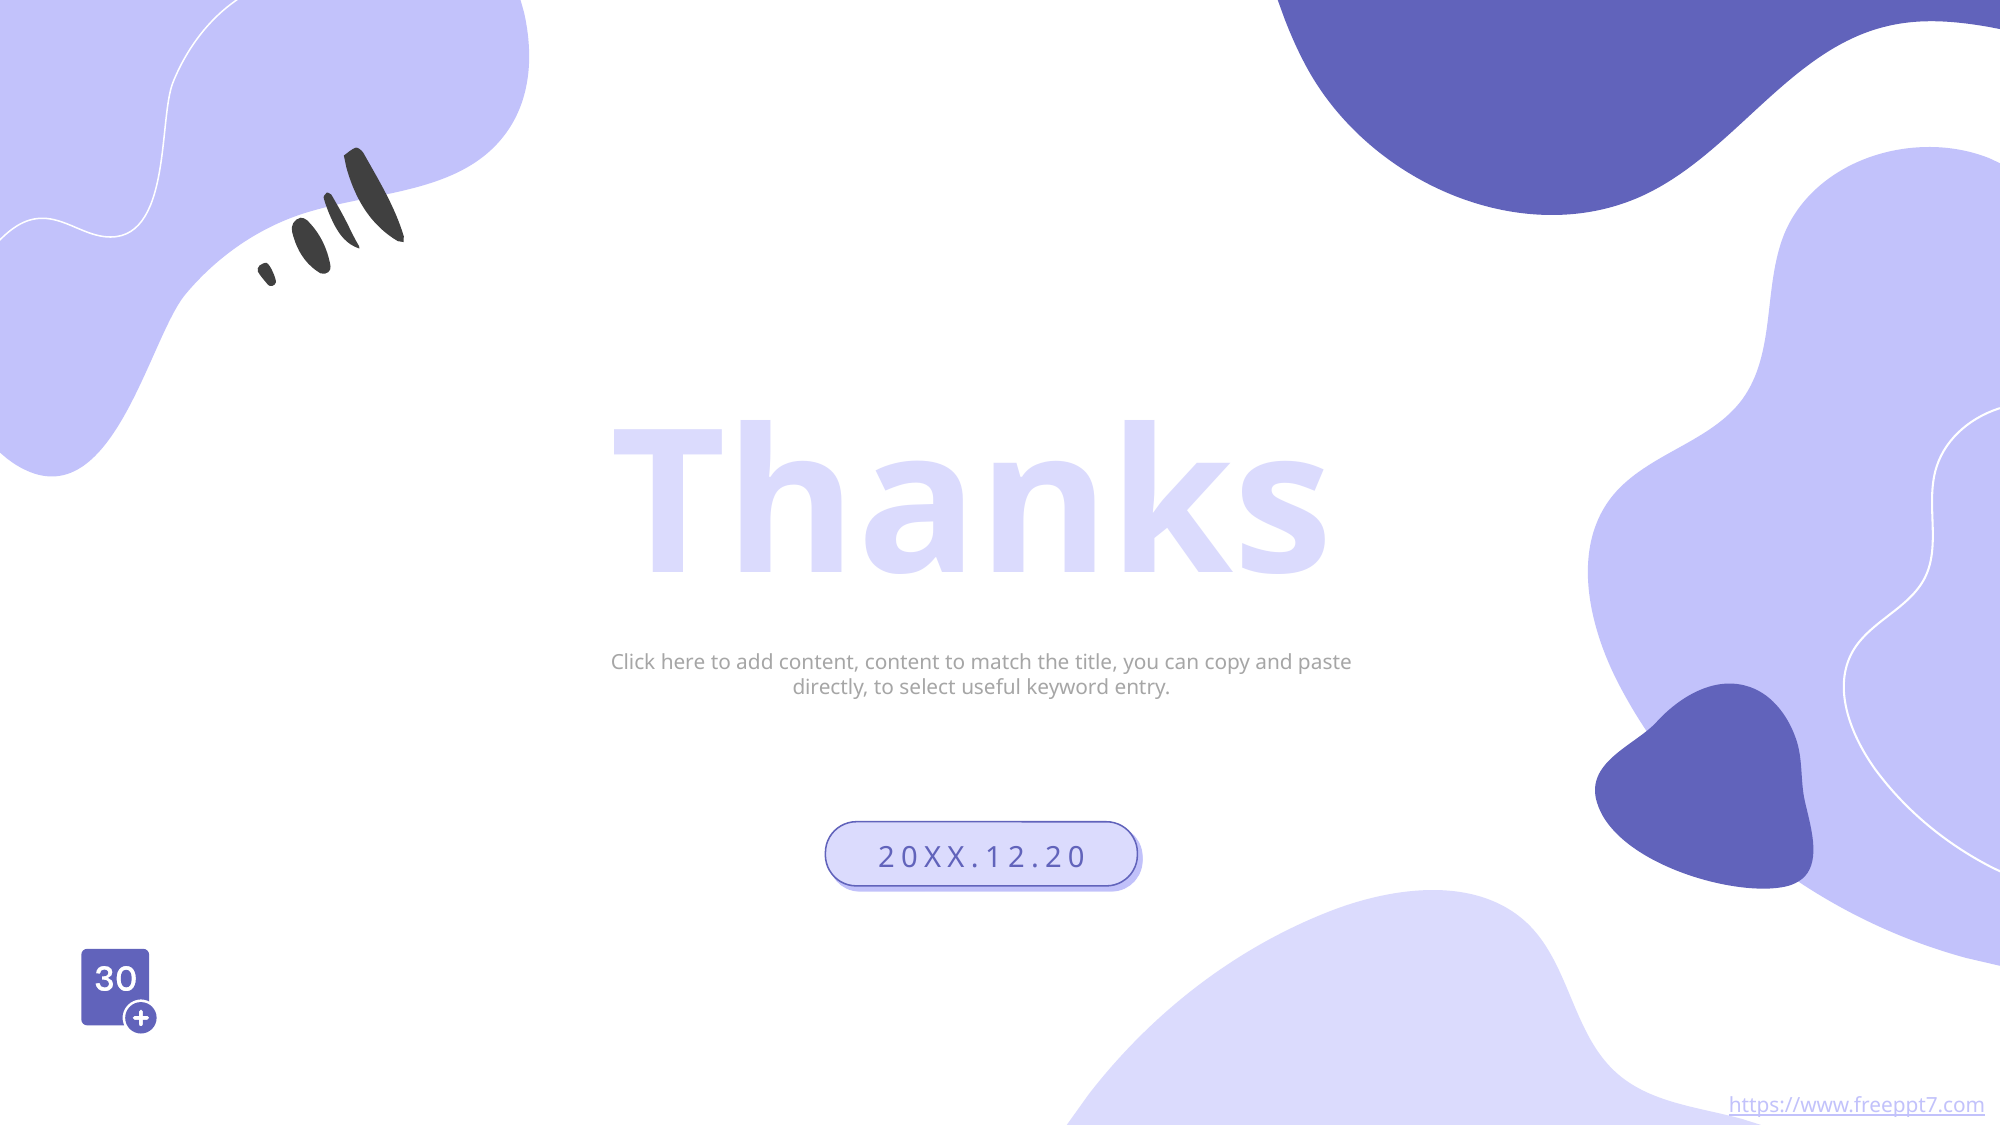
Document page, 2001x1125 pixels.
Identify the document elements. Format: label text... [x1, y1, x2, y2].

text_box Thanks [580, 365, 1363, 621]
text_box [0, 0, 530, 477]
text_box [256, 153, 416, 285]
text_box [825, 821, 1138, 886]
text_box [1587, 146, 2000, 966]
text_box [80, 947, 158, 1035]
text_box Click here to add content, content to match the title, you can copy and paste directly, to select useful keyword entry. [561, 641, 1402, 732]
text_box [0, 0, 237, 240]
text_box [1066, 890, 1632, 1125]
text_box [1277, 0, 2000, 215]
text_box [1843, 408, 2000, 872]
text_box [1595, 683, 1814, 889]
text_box https://www.freeppt7.com [1151, 1084, 2000, 1125]
